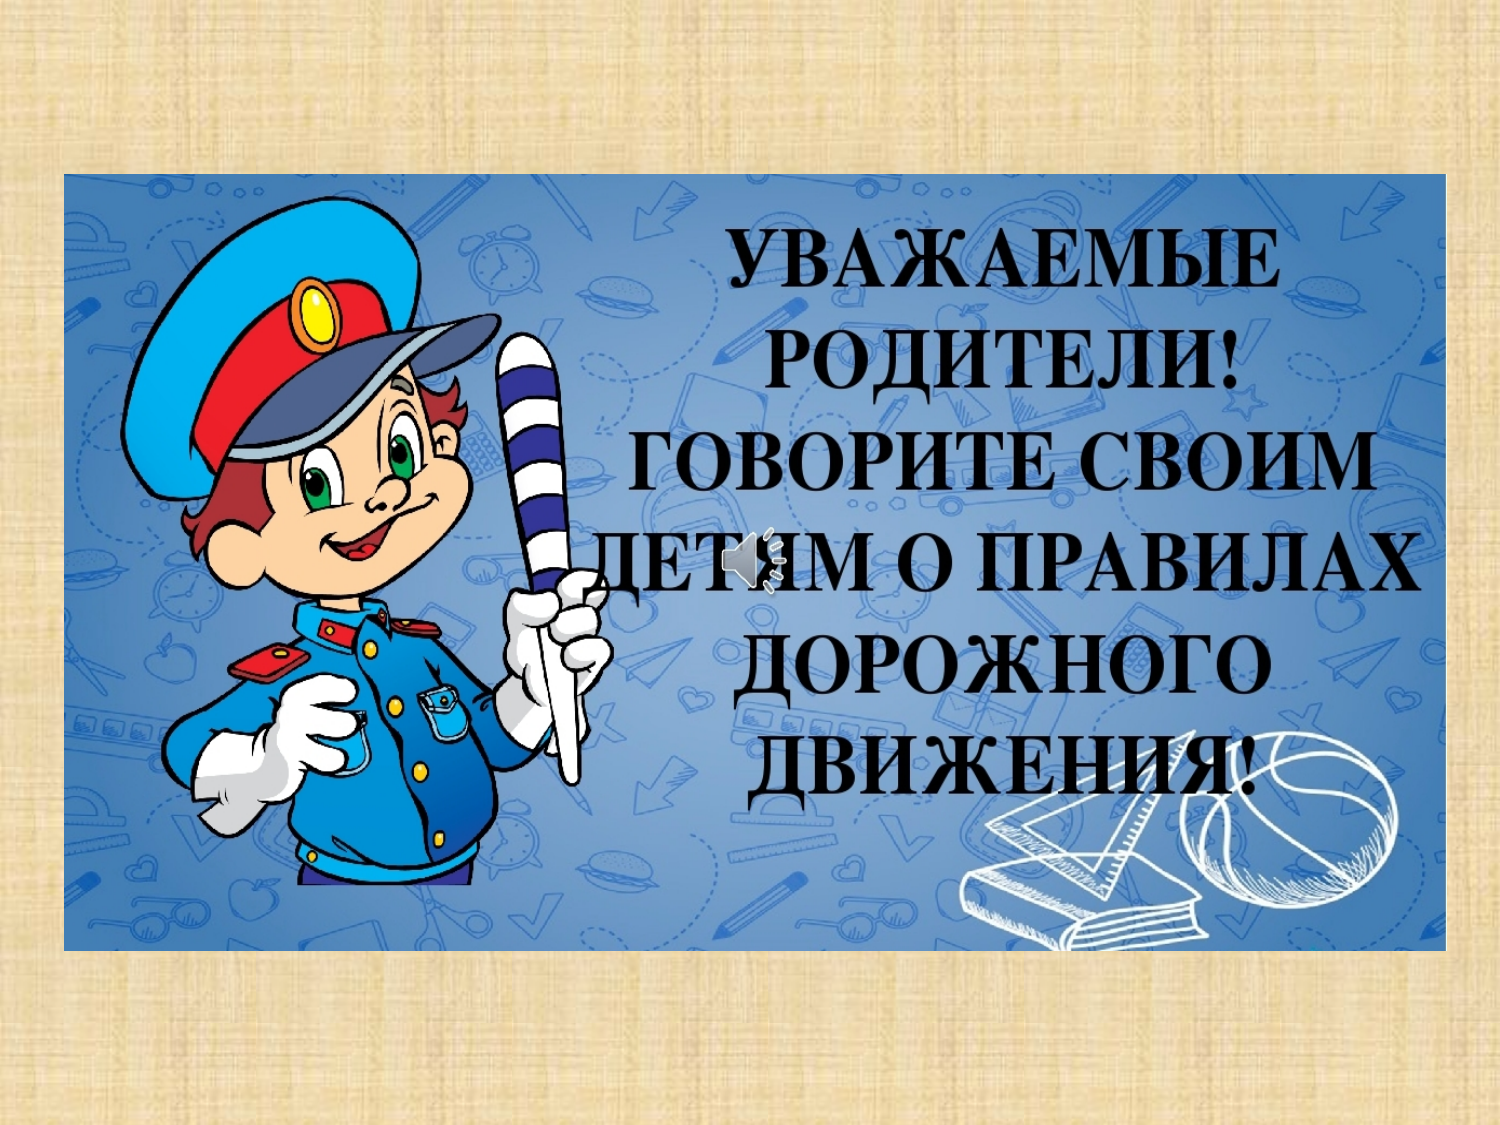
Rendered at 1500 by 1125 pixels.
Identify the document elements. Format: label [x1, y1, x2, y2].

picture [64, 174, 1448, 951]
